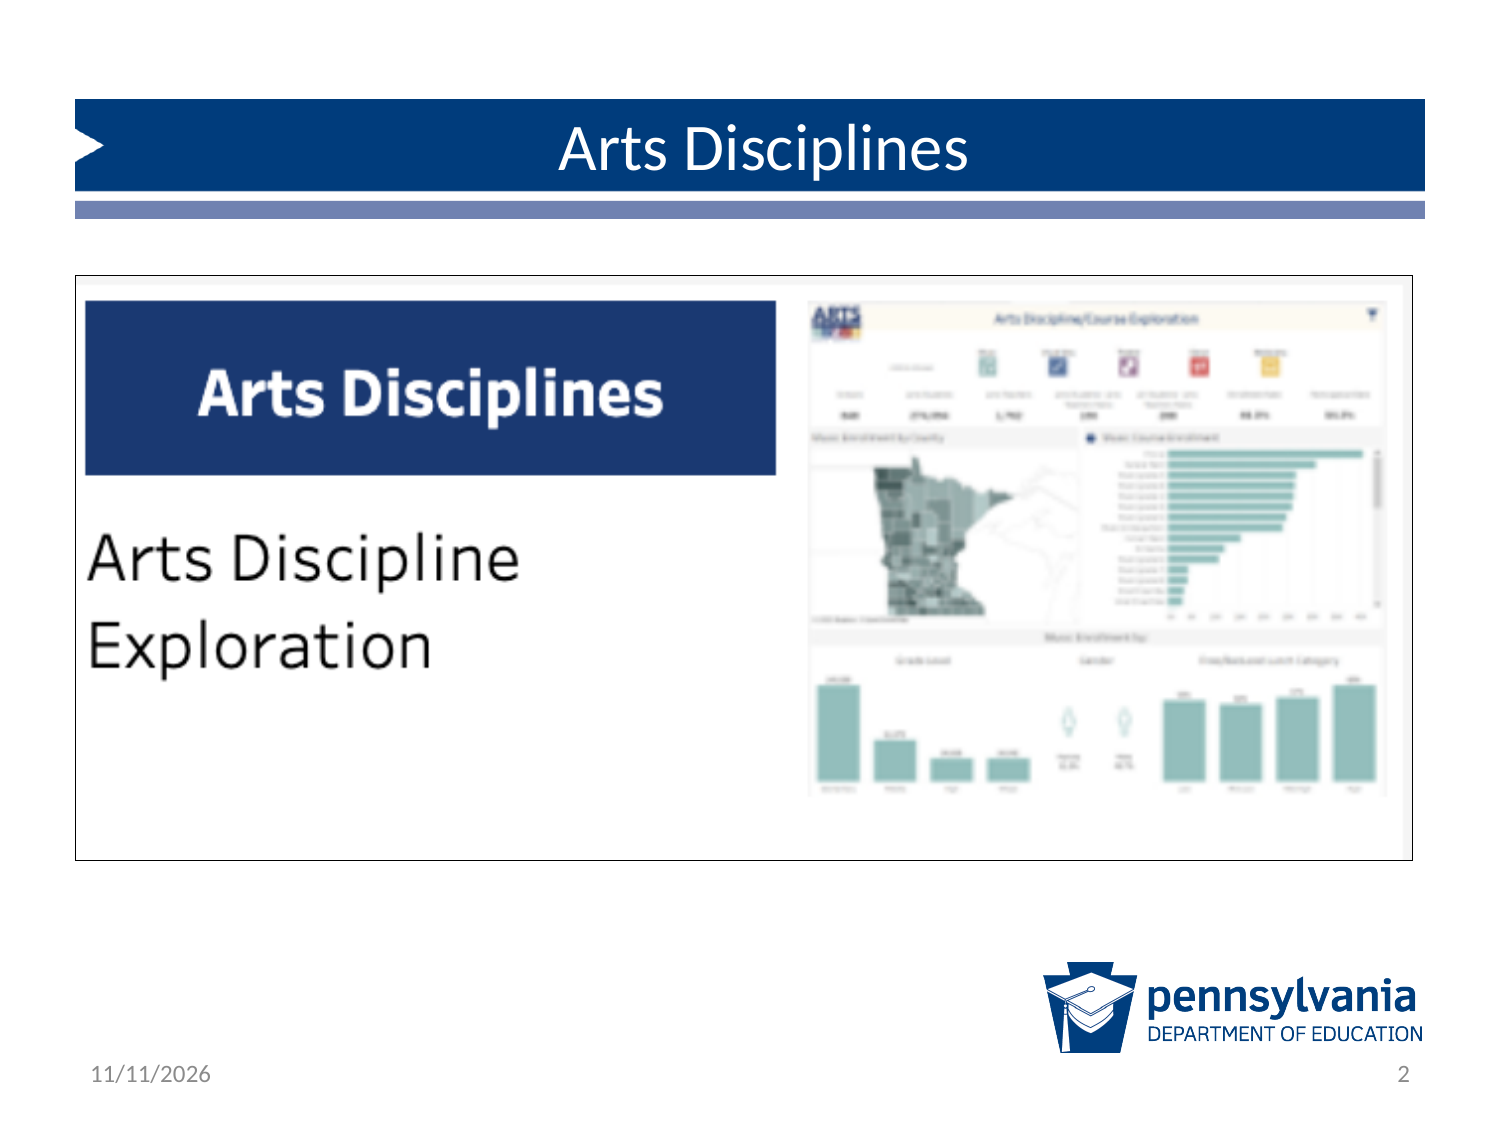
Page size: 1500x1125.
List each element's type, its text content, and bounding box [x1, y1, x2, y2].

picture [74, 274, 1413, 862]
slide_number 2 [1074, 1042, 1425, 1103]
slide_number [75, 1042, 425, 1103]
picture [1043, 962, 1422, 1053]
title Arts Disciplines [75, 50, 1425, 238]
